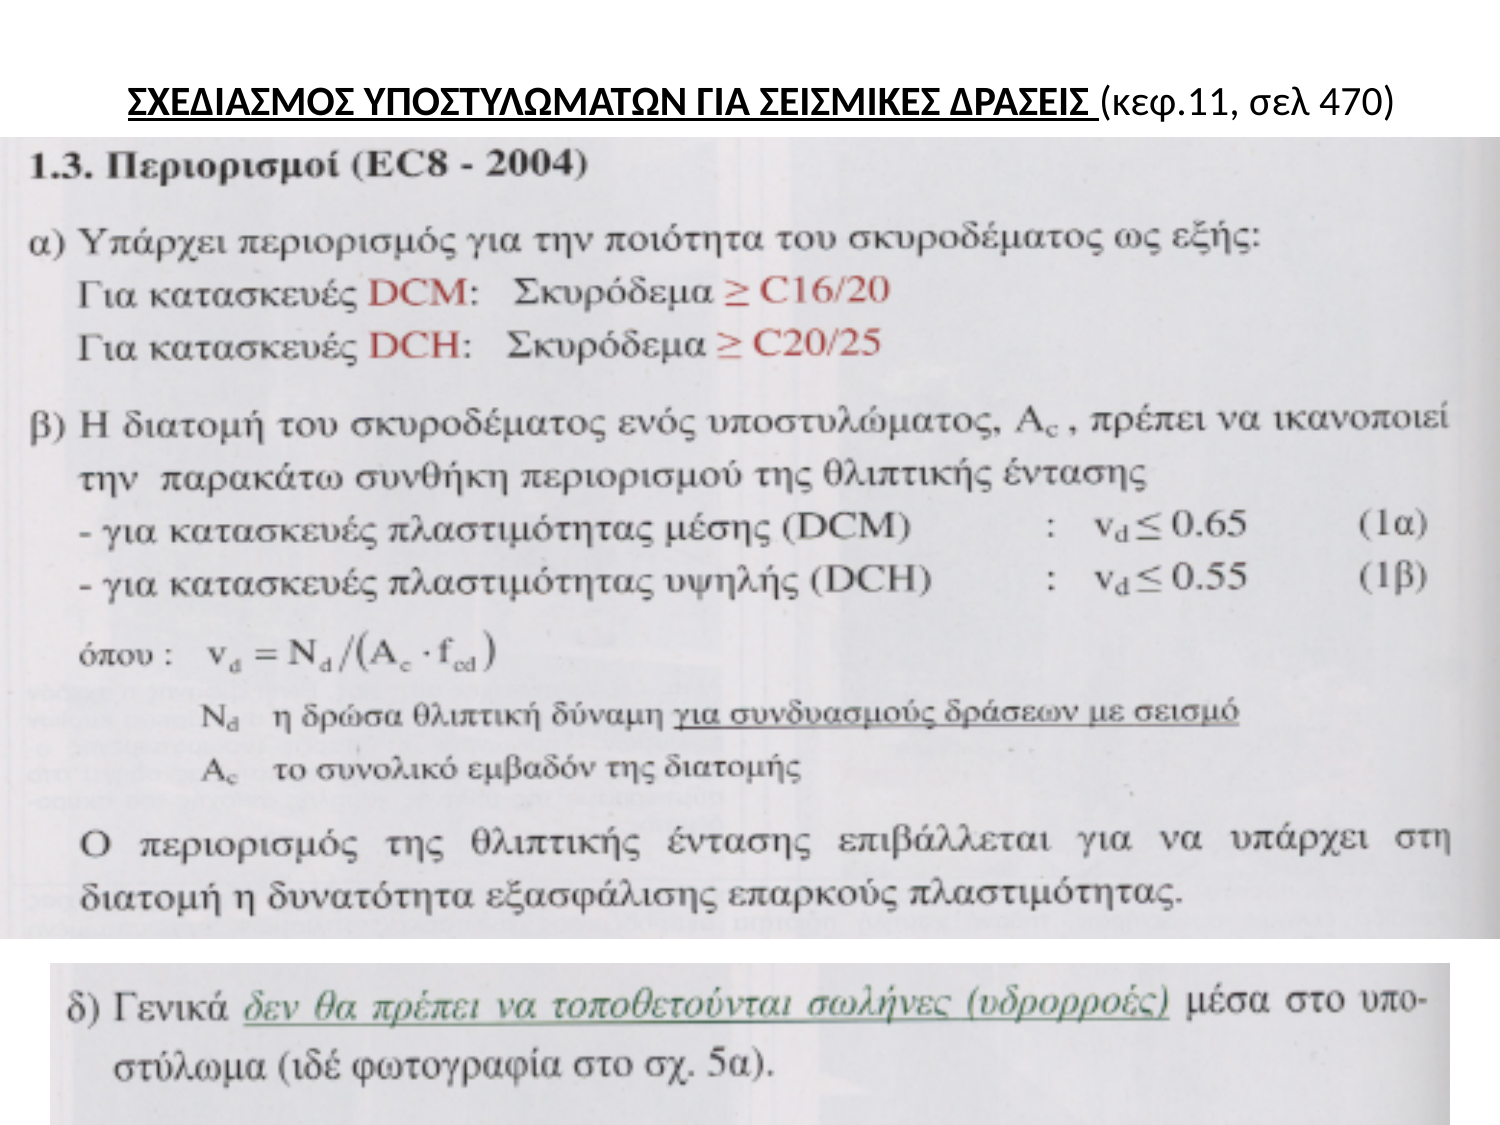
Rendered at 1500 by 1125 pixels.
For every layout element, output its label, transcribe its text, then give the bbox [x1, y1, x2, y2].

picture [49, 963, 1451, 1125]
picture [0, 136, 1500, 939]
subtitle ΣΧΕΔΙΑΣΜΟΣ ΥΠΟΣΤΥΛΩΜΑΤΩΝ ΓΙΑ ΣΕΙΣΜΙΚΕΣ ΔΡΑΣΕΙΣ (κεφ.11, σελ 470) [76, 66, 1447, 135]
